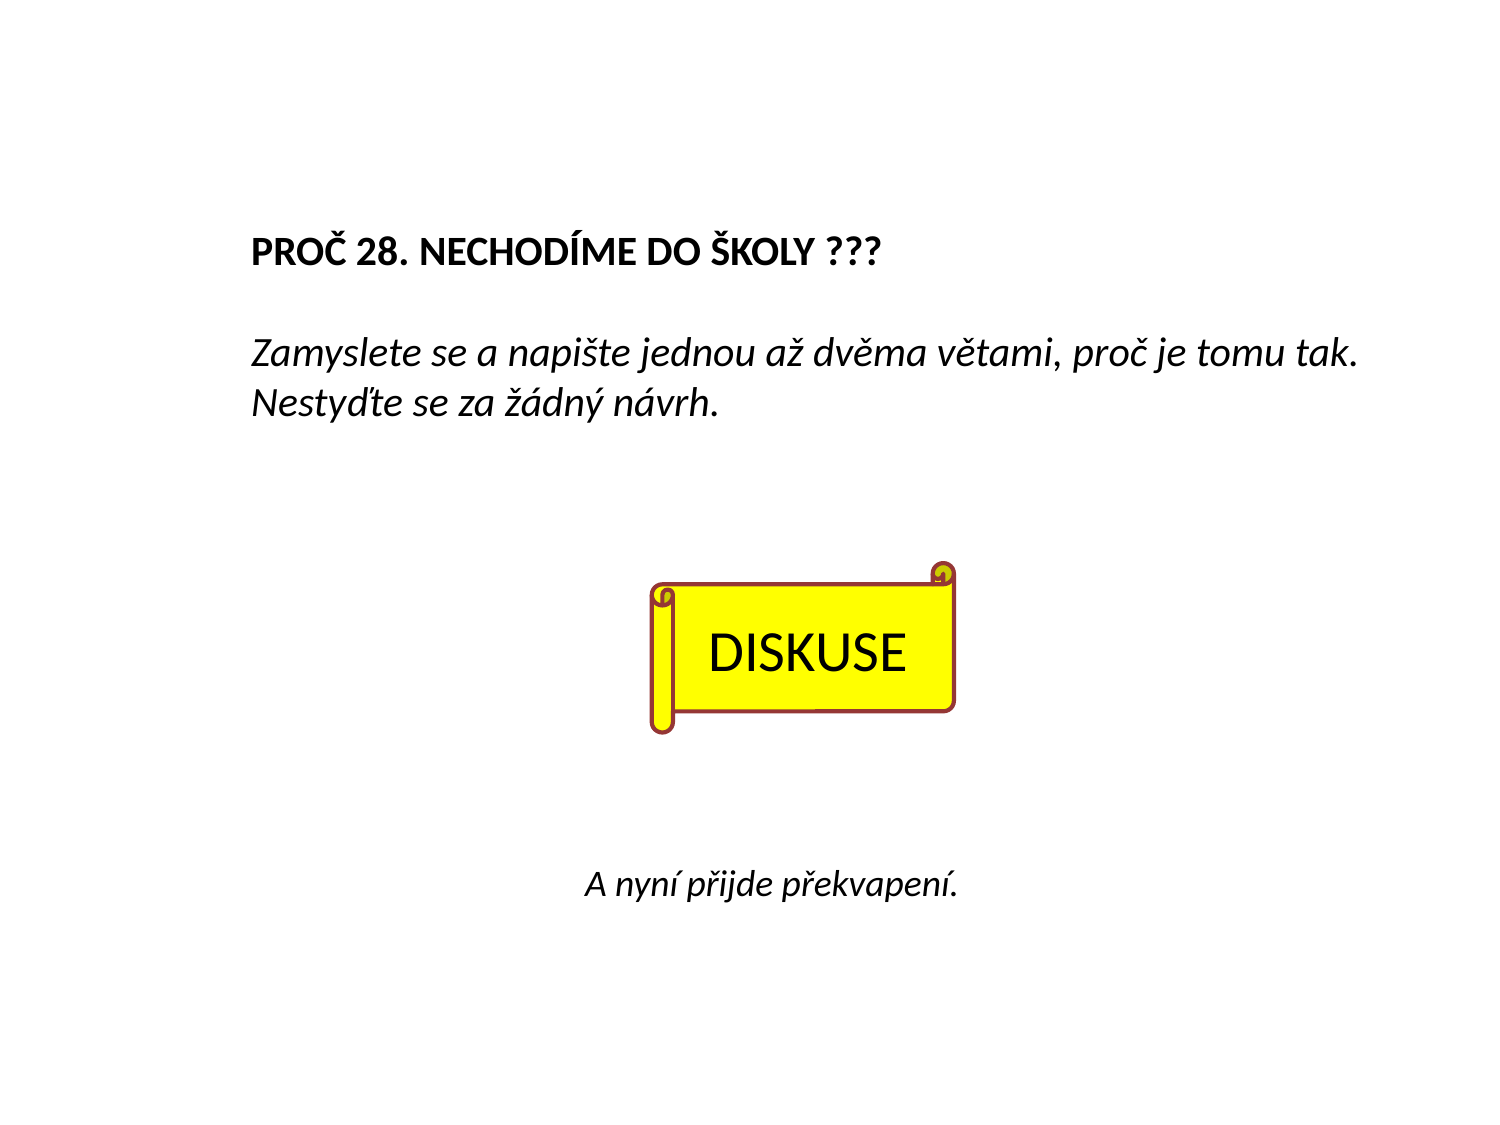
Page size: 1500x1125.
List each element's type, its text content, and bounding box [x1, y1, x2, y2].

text_box A nyní přijde překvapení. [230, 851, 987, 911]
text_box DISKUSE [649, 561, 957, 735]
text_box PROČ 28. NECHODÍME DO ŠKOLY ??? Zamyslete se a napište jednou až dvěma větami, proč je tomu tak. Nestyďte se za žádný návrh. [236, 216, 1376, 642]
